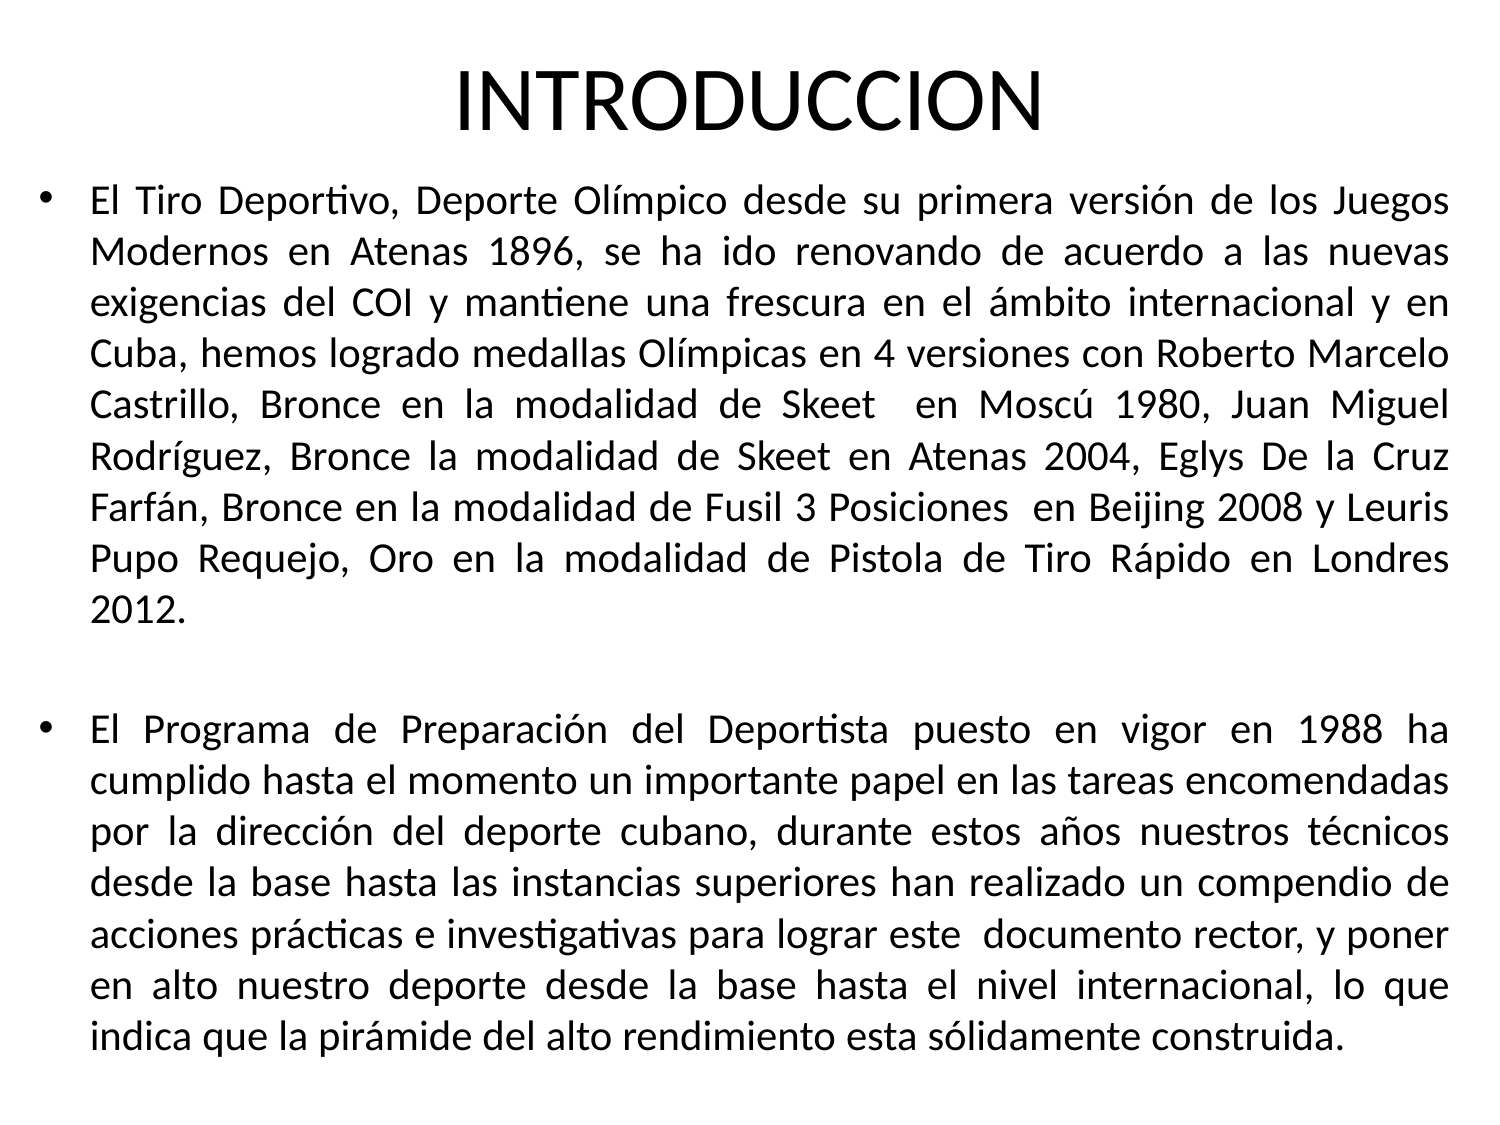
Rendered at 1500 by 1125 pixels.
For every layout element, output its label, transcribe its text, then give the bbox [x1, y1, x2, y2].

title INTRODUCCION [75, 0, 1425, 164]
list El Tiro Deportivo, Deporte Olímpico desde su primera versión de los Juegos Modernos en Atenas 1896, se ha ido renovando de acuerdo a las nuevas exigencias del COI y mantiene una frescura en el ámbito internacional y en Cuba, hemos logrado medallas Olímpicas en 4 versiones con Roberto Marcelo Castrillo, Bronce en la modalidad de Skeet en Moscú 1980, Juan Miguel Rodríguez, Bronce la modalidad de Skeet en Atenas 2004, Eglys De la Cruz Farfán, Bronce en la modalidad de Fusil 3 Posiciones en Beijing 2008 y Leuris Pupo Requejo, Oro en la modalidad de Pistola de Tiro Rápido en Londres 2012. El Programa de Preparación del Deportista puesto en vigor en 1988 ha cumplido hasta el momento un importante papel en las tareas encomendadas por la dirección del deporte cubano, durante estos años nuestros técnicos desde la base hasta las instancias superiores han realizado un compendio de acciones prácticas e investigativas para lograr este documento rector, y poner en alto nuestro deporte desde la base hasta el nivel internacional, lo que indica que la pirámide del alto rendimiento esta sólidamente construida. [23, 164, 1465, 1102]
